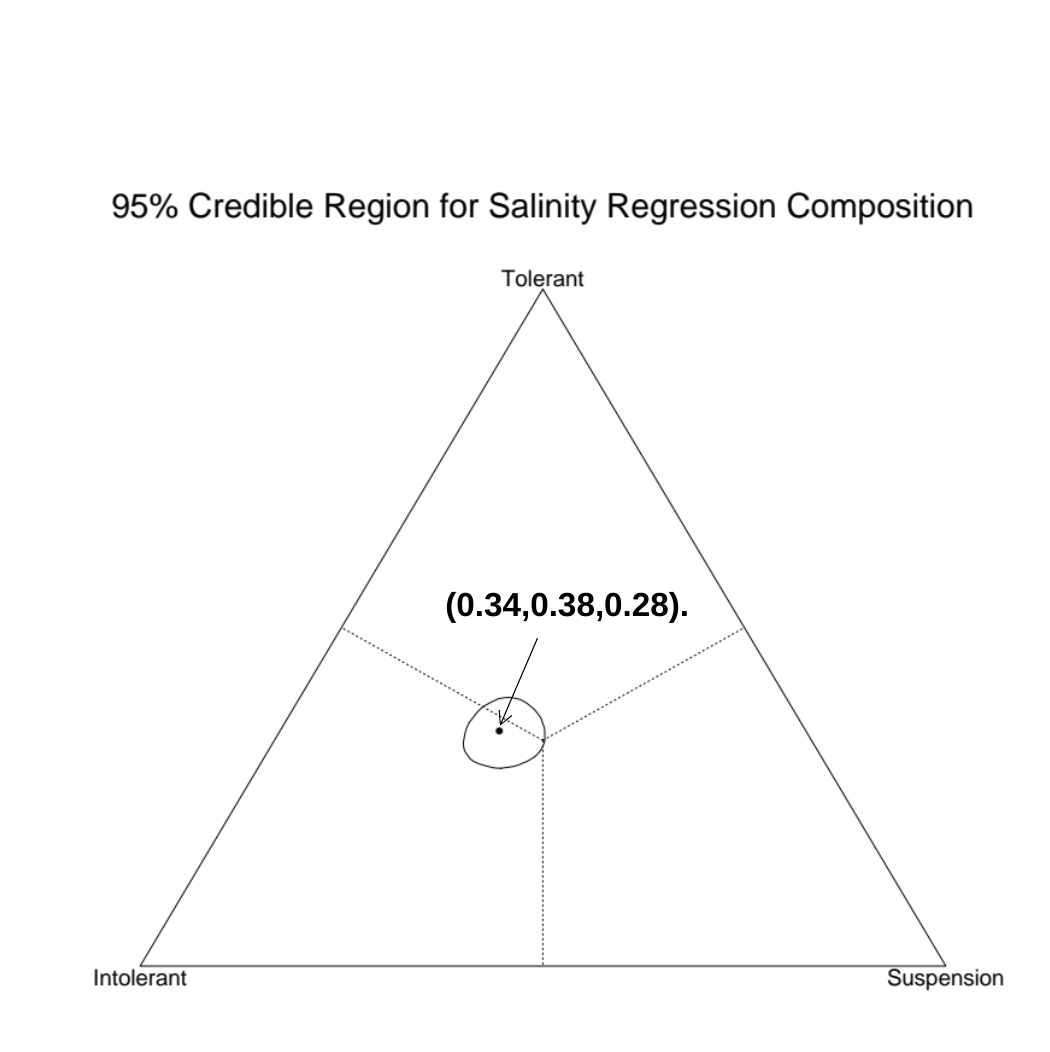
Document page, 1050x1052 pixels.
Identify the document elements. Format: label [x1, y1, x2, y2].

picture [74, 174, 1026, 998]
text_box [499, 637, 538, 726]
